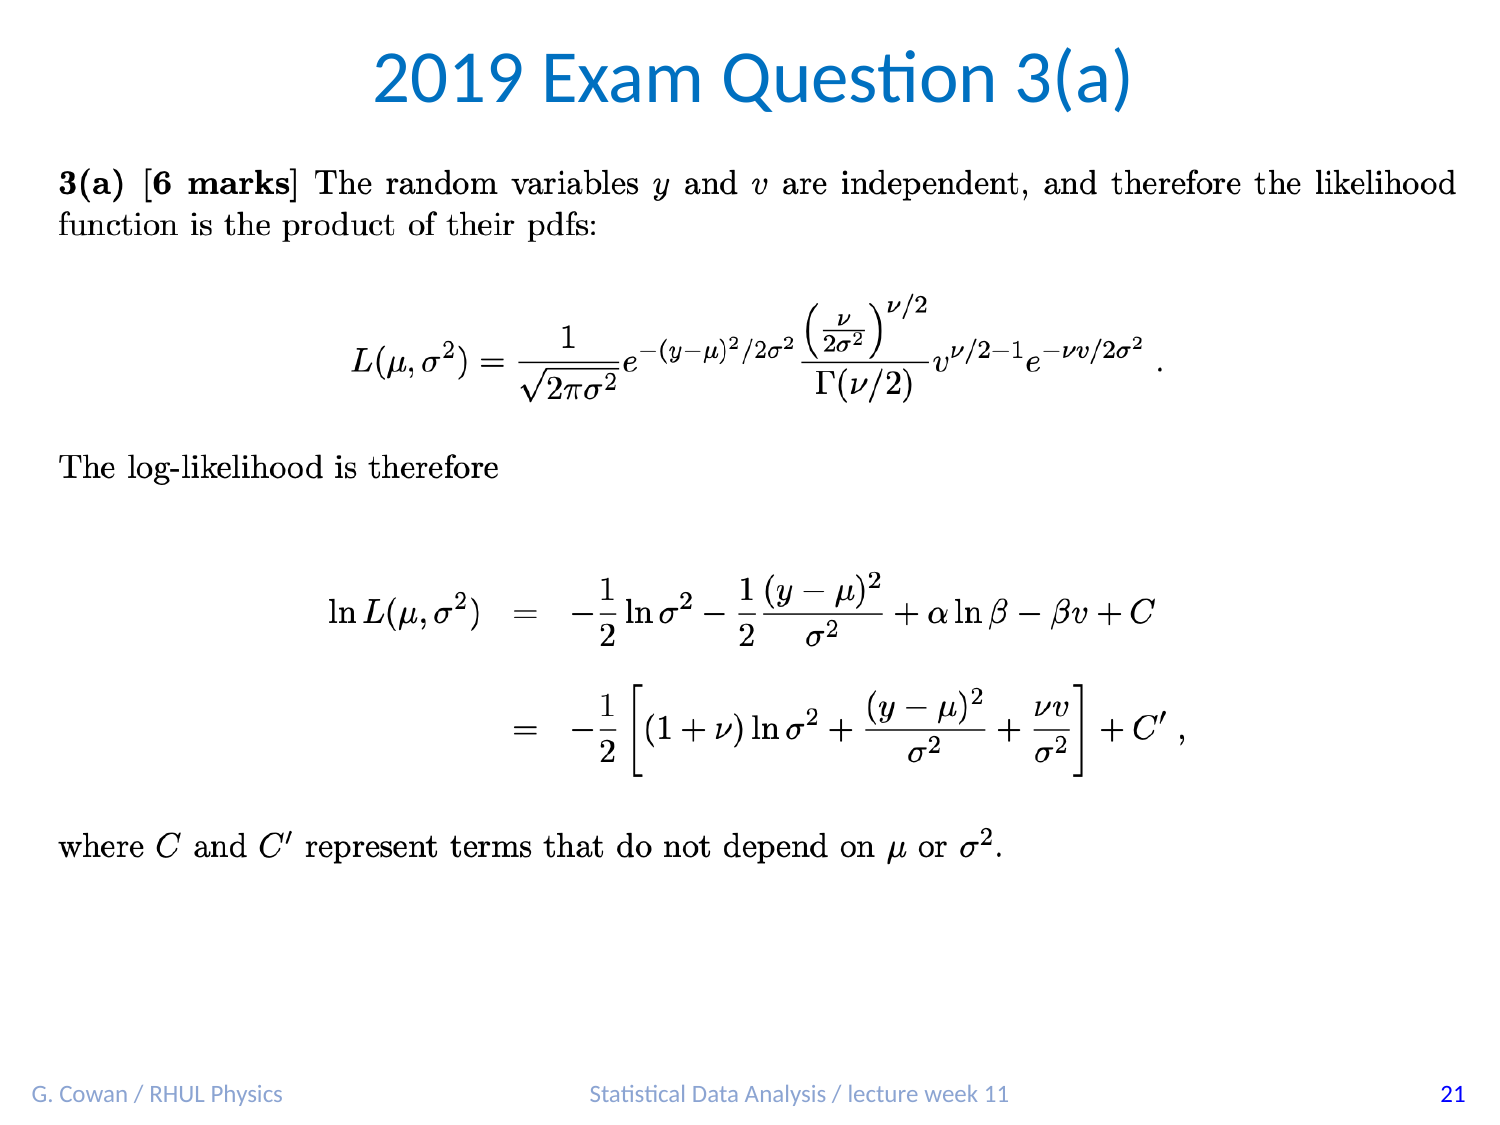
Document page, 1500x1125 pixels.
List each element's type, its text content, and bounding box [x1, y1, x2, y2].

slide_number 21 [1262, 1062, 1481, 1123]
slide_number G. Cowan / RHUL Physics [16, 1062, 338, 1123]
text_box 2019 Exam Question 3(a) [357, 19, 1150, 125]
picture [42, 156, 1486, 872]
footer Statistical Data Analysis / lecture week 11 [338, 1062, 1262, 1123]
